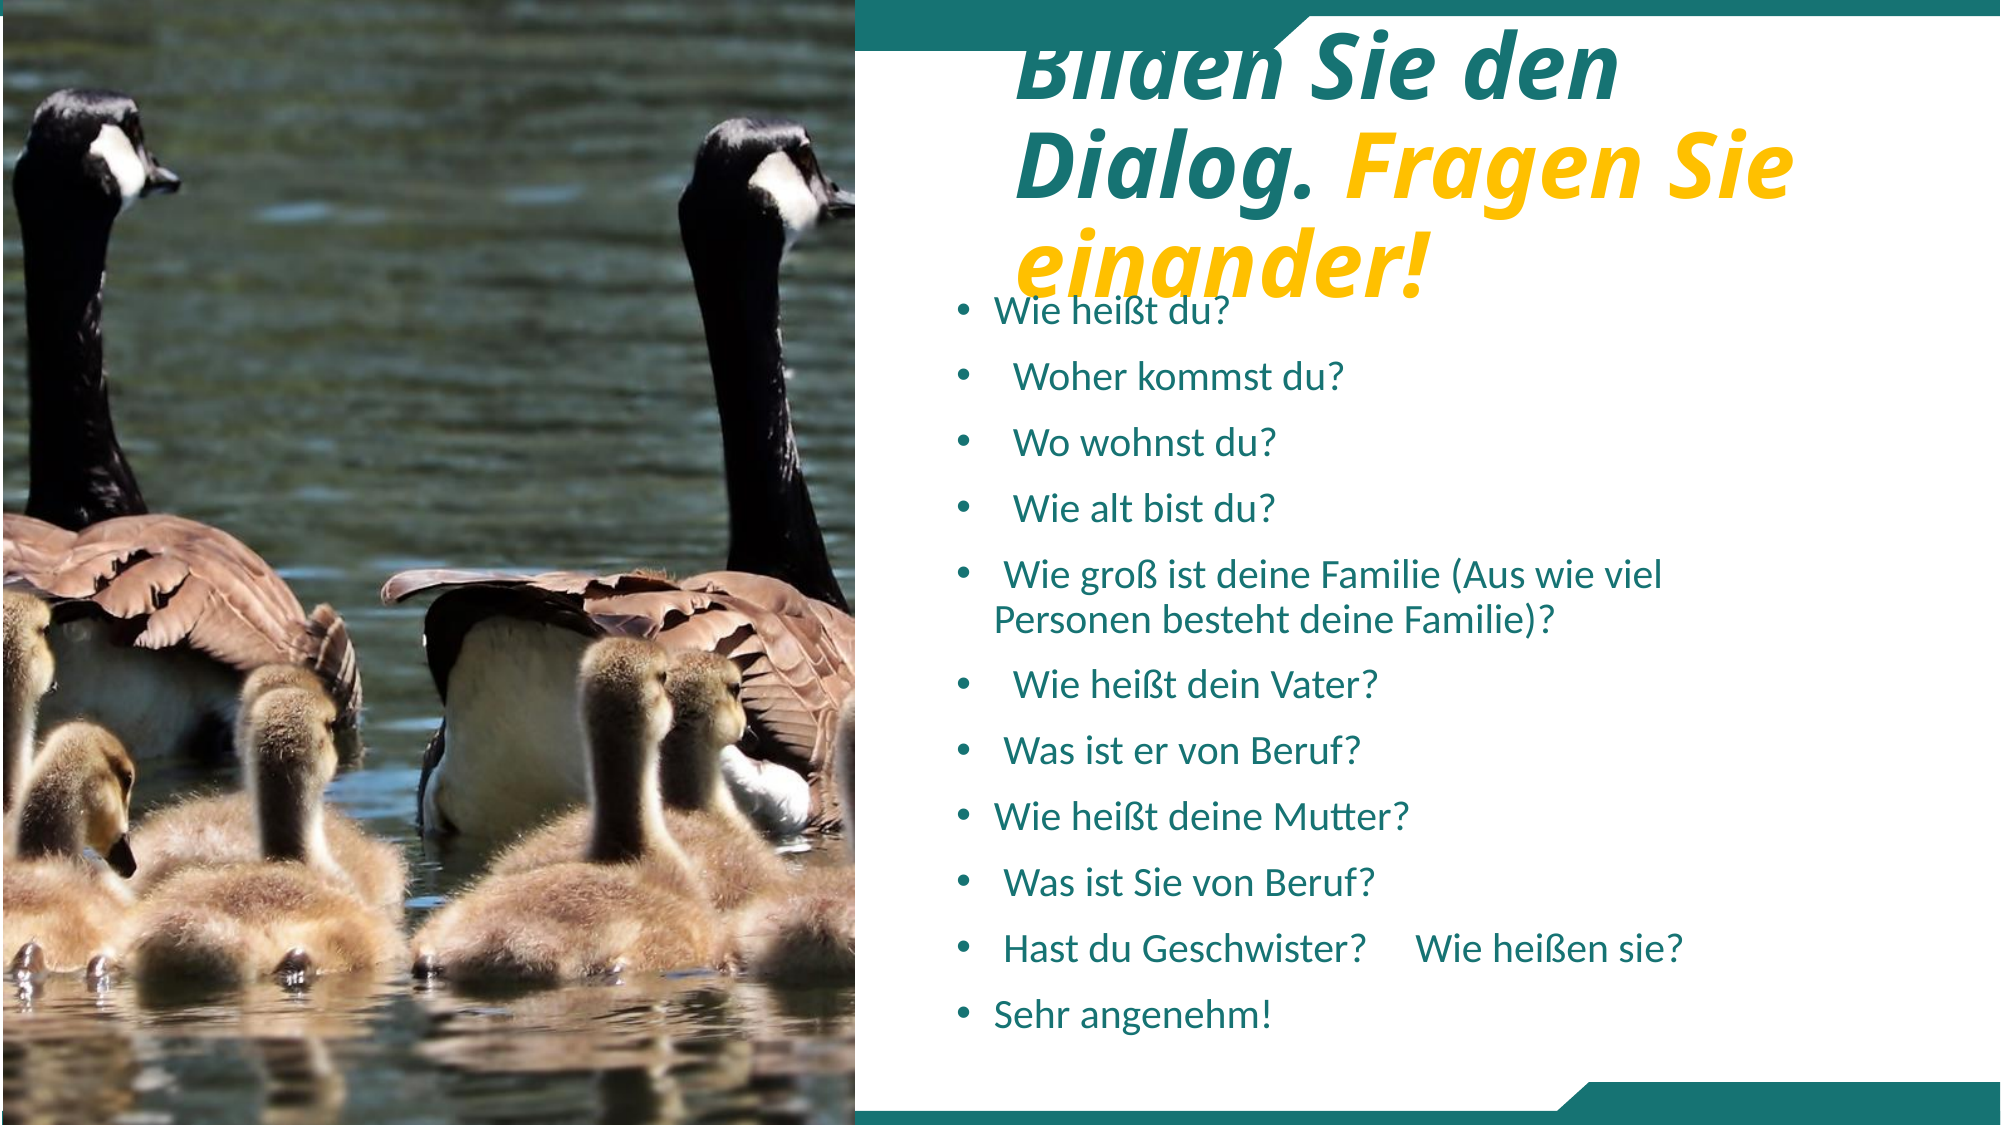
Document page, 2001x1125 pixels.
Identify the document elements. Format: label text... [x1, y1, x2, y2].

picture [3, 0, 855, 1125]
title Bilden Sie den Dialog. Fragen Sie einander! [999, 59, 1863, 278]
list Wie heißt du? Woher kommst du? Wo wohnst du? Wie alt bist du? Wie groß ist deine Familie (Aus wie viel Personen besteht deine Familie)? Wie heißt dein Vater? Was ist er von Beruf? Wie heißt deine Mutter? Was ist Sie von Beruf? Hast du Geschwister? Wie heißen sie? Sehr angenehm! [941, 281, 1793, 1055]
